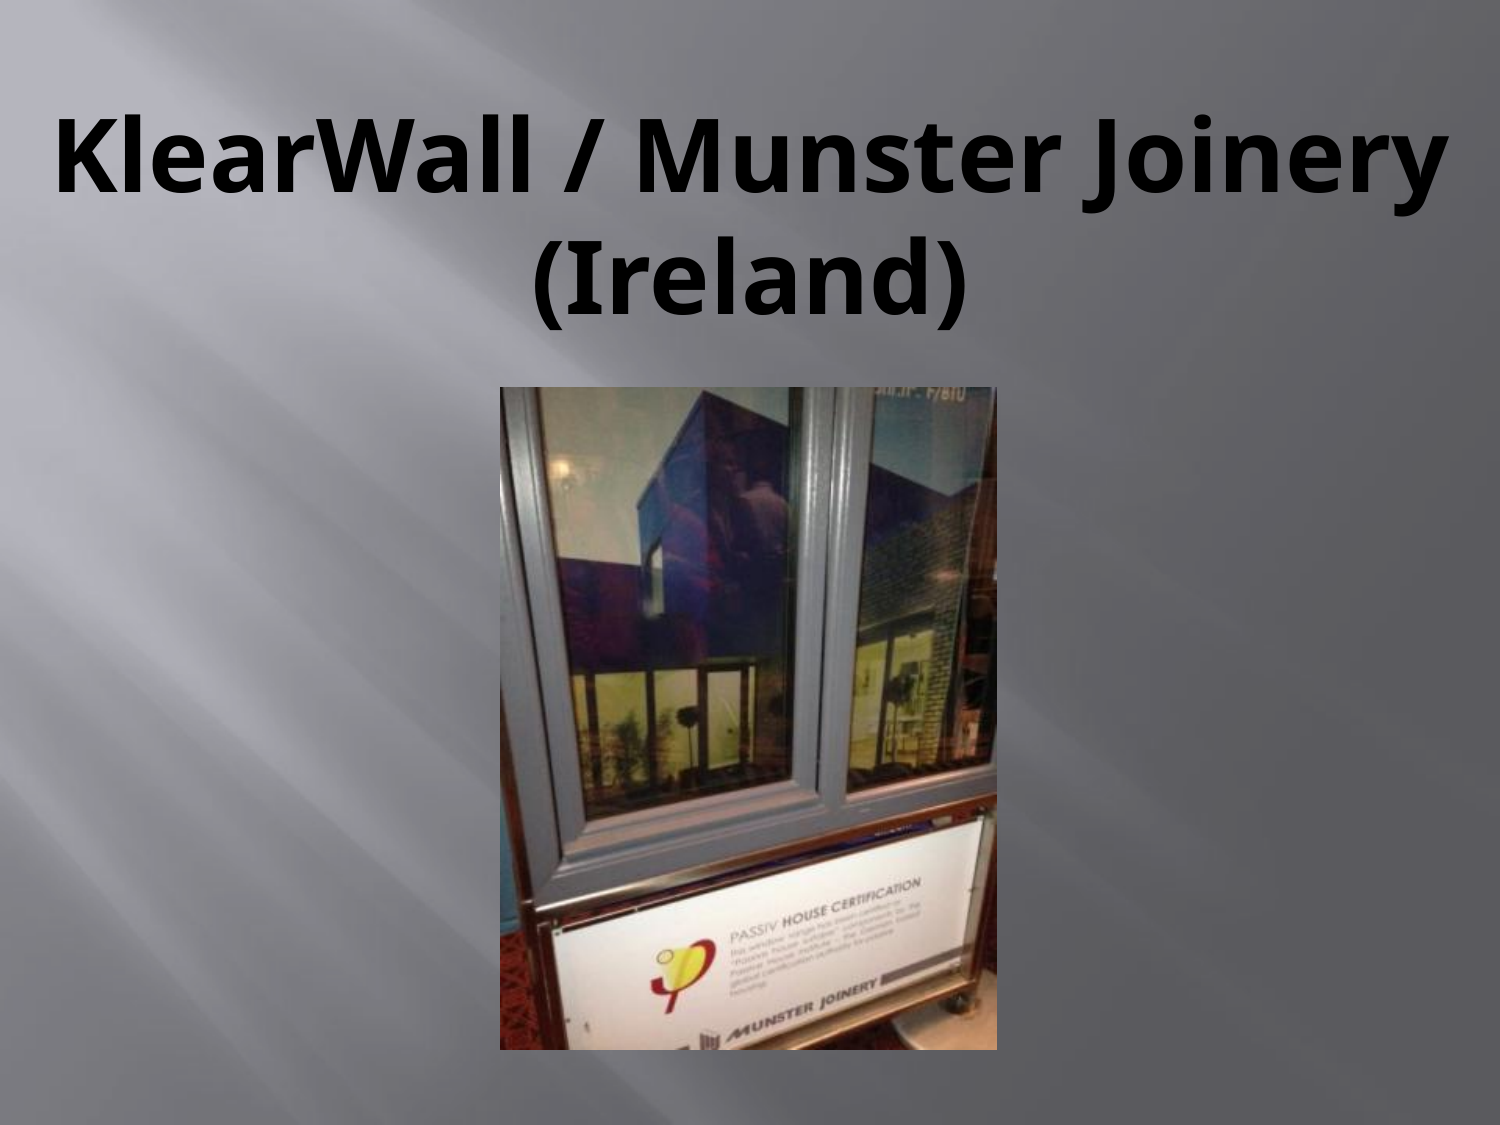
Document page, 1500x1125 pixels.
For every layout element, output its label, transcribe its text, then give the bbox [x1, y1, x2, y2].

picture [499, 387, 998, 1051]
title KlearWall / Munster Joinery (Ireland) [0, 37, 1500, 388]
text_box [87, 1012, 1500, 1095]
